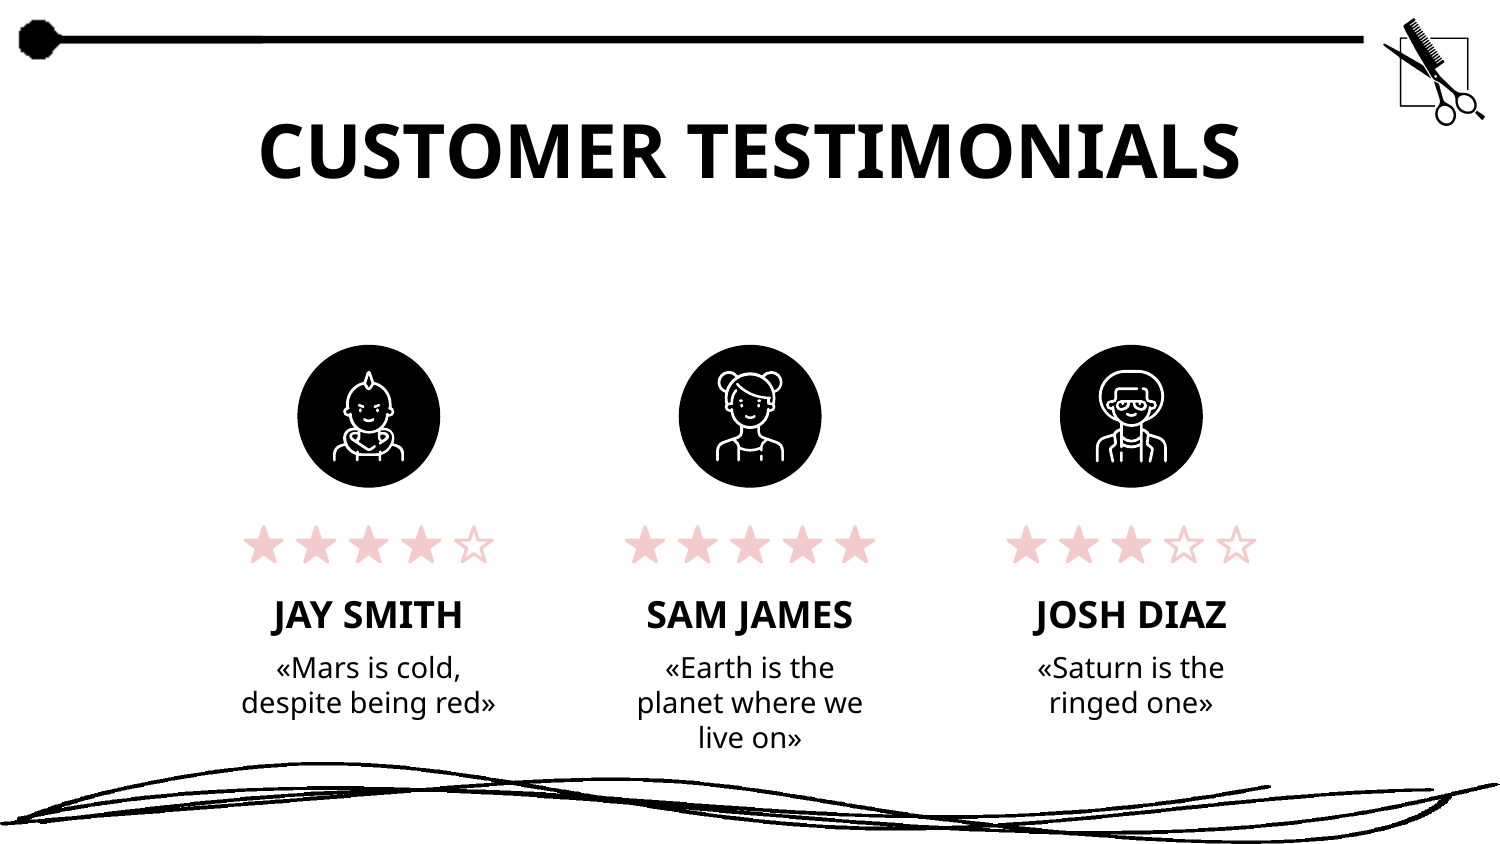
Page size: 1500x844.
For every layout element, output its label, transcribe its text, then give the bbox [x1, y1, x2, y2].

title CUSTOMER TESTIMONIALS [116, 88, 1383, 190]
subtitle JAY SMITH [225, 575, 513, 638]
picture [1383, 18, 1485, 126]
subtitle «Earth is the planet where we live on» [606, 638, 894, 736]
subtitle «Mars is cold, despite being red» [225, 638, 513, 736]
picture [18, 19, 262, 60]
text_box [245, 526, 493, 562]
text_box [1007, 526, 1255, 562]
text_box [1059, 344, 1203, 488]
subtitle SAM JAMES [606, 575, 894, 638]
subtitle «Saturn is the ringed one» [987, 638, 1276, 736]
picture [0, 761, 1500, 844]
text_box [297, 344, 441, 488]
subtitle JOSH DIAZ [987, 575, 1276, 638]
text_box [678, 344, 822, 488]
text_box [626, 526, 874, 562]
